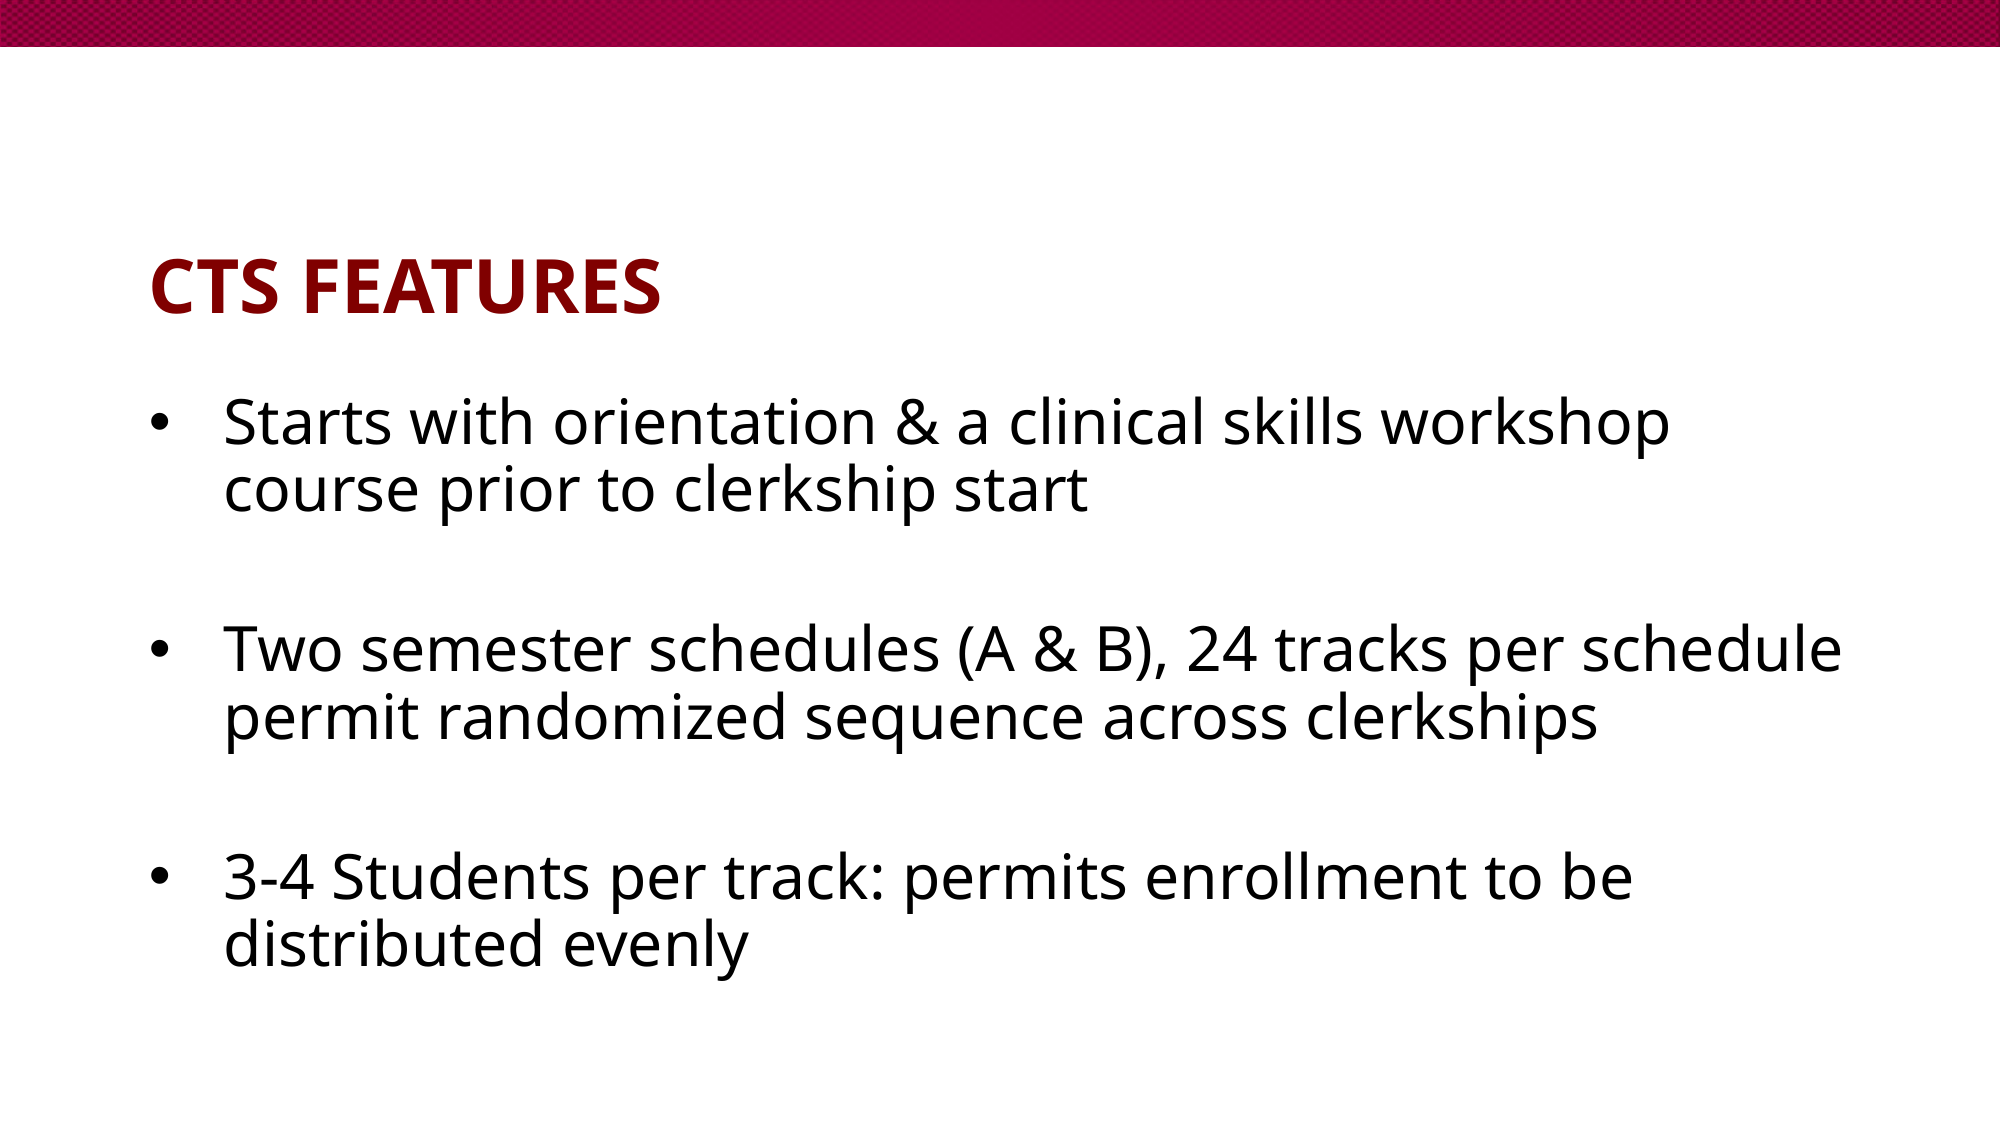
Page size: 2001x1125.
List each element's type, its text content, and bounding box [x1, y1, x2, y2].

title CTS features [133, 211, 1878, 356]
picture [0, 0, 2000, 47]
list Starts with orientation & a clinical skills workshop course prior to clerkship start Two semester schedules (A & B), 24 tracks per schedule permit randomized sequence across clerkships 3-4 Students per track: permits enrollment to be distributed evenly [133, 383, 1878, 988]
